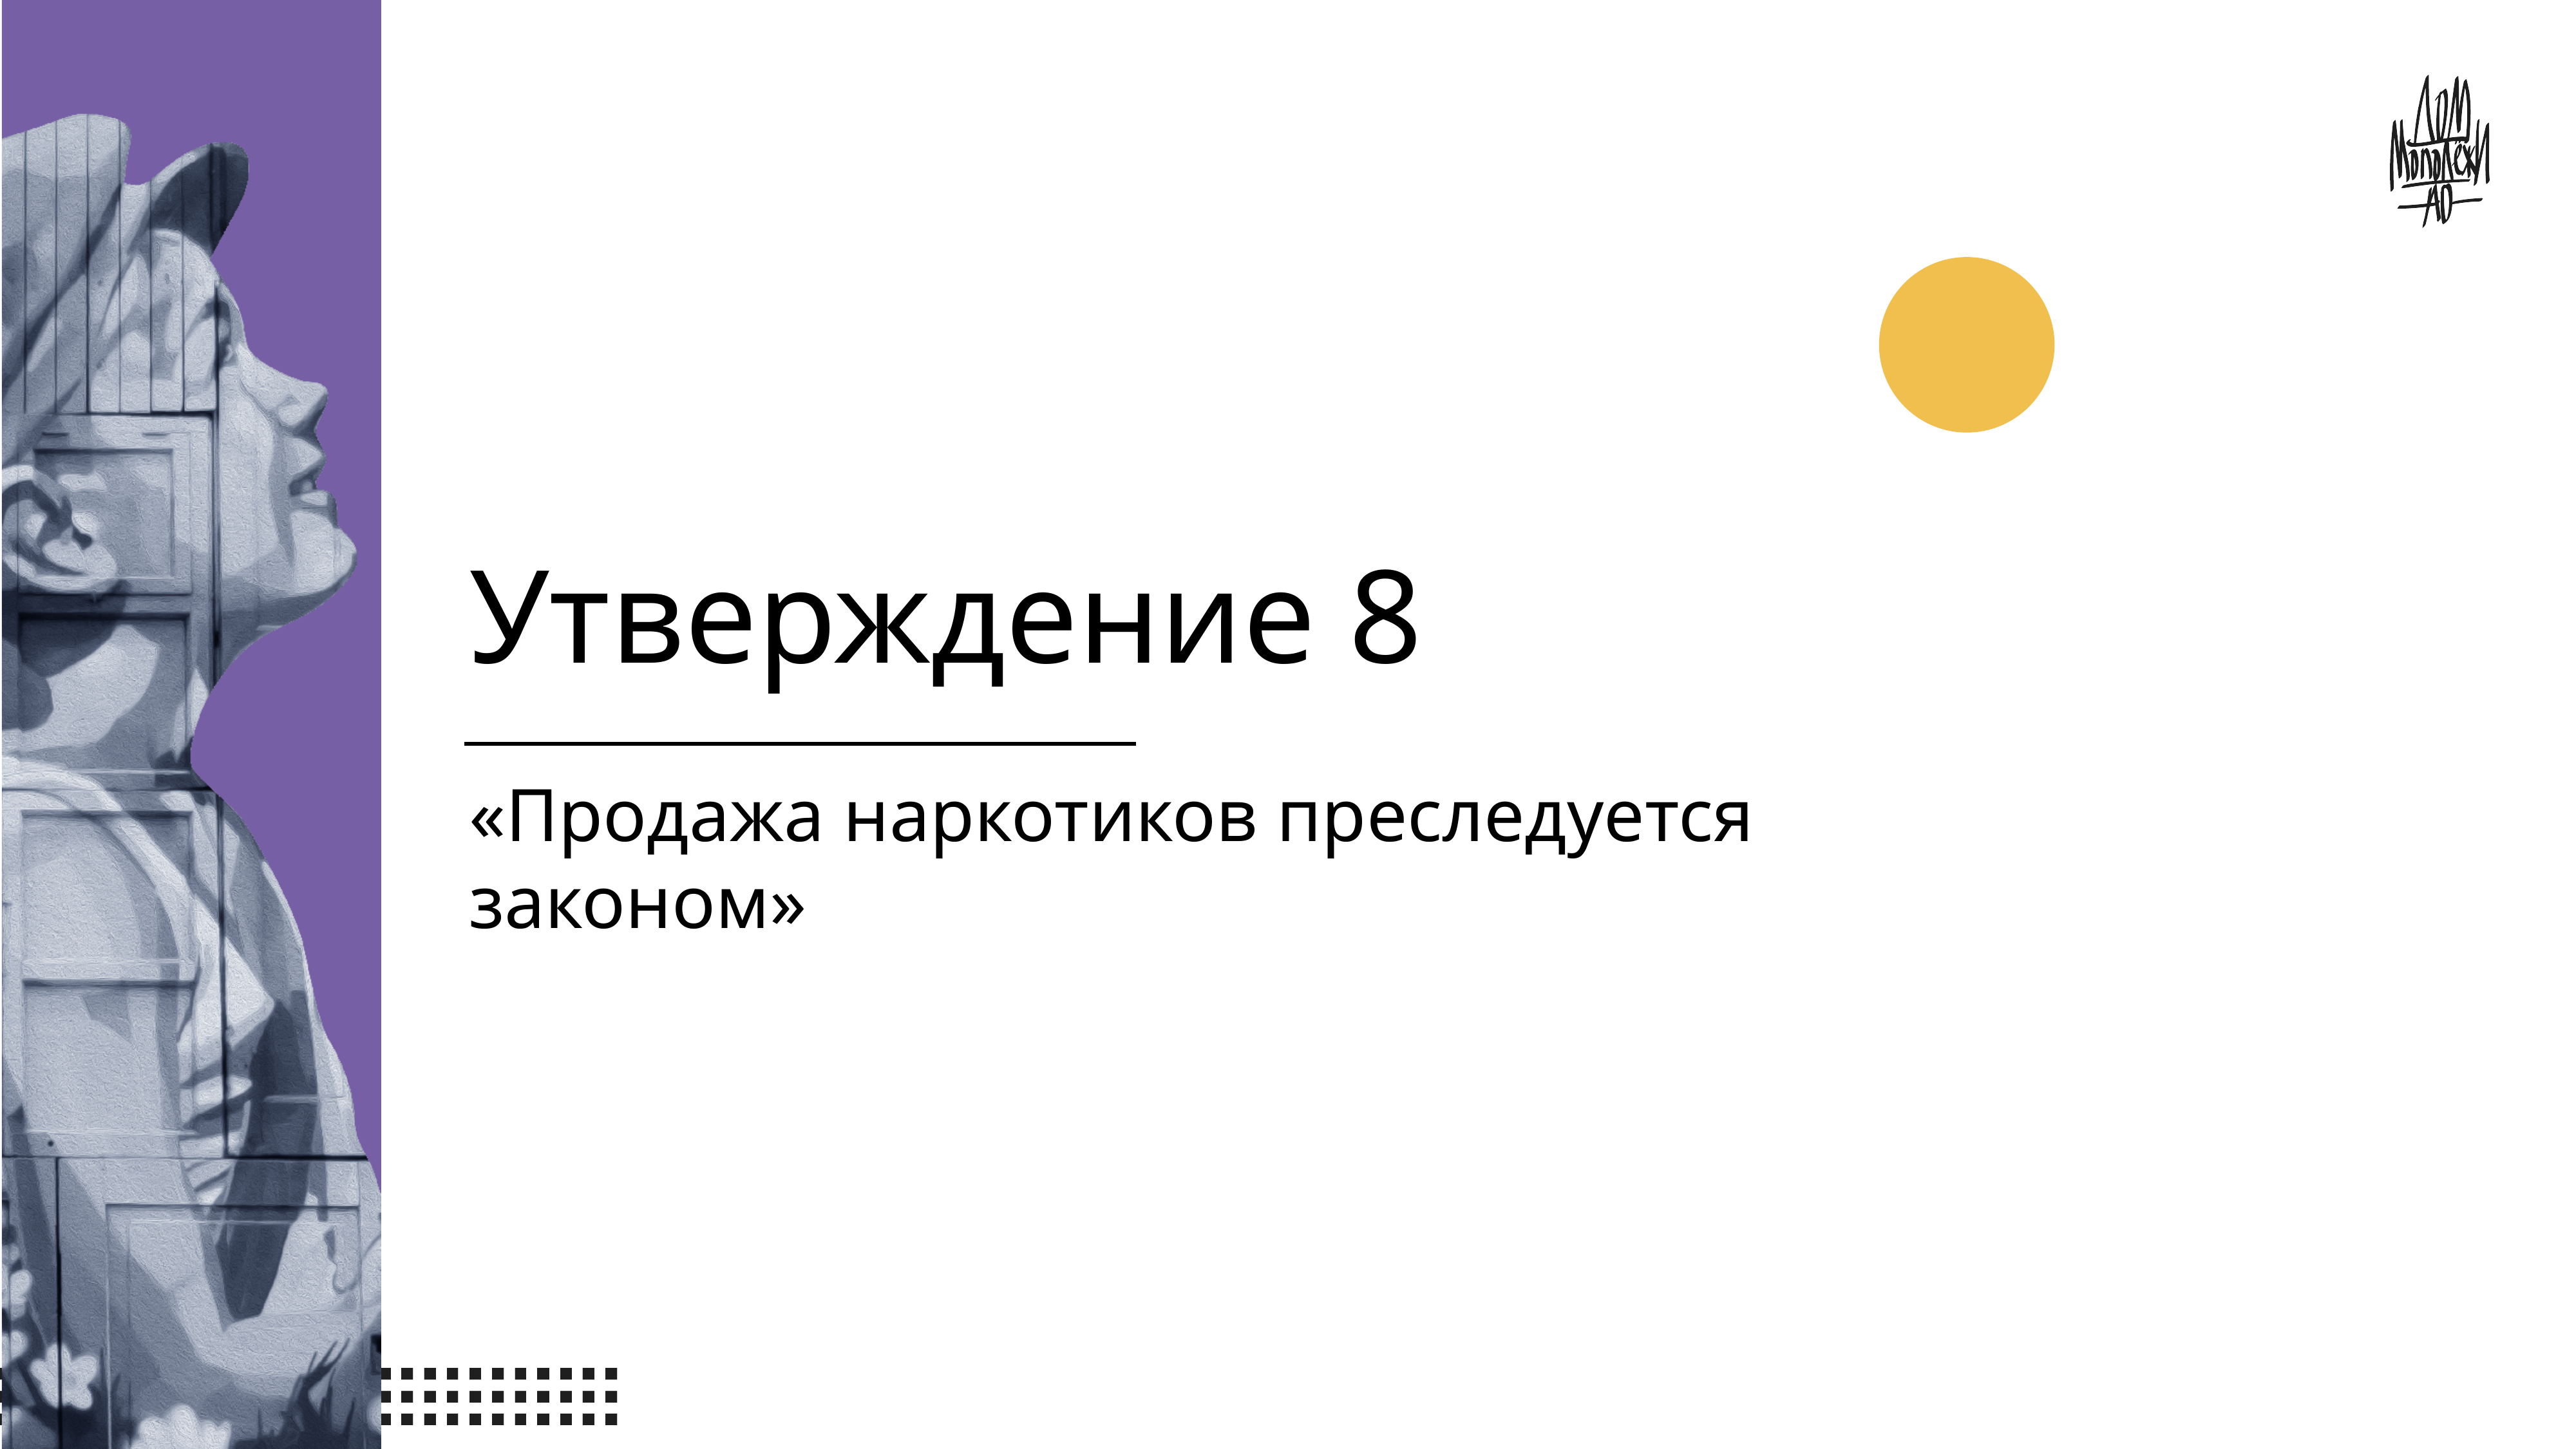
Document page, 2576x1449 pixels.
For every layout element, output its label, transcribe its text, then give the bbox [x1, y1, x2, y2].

picture [0, 0, 625, 1449]
picture [2389, 74, 2490, 228]
text_box Утверждение 8 [464, 529, 2025, 694]
text_box «Продажа наркотиков преследуется законом» [464, 764, 1898, 948]
text_box [1879, 257, 2055, 433]
